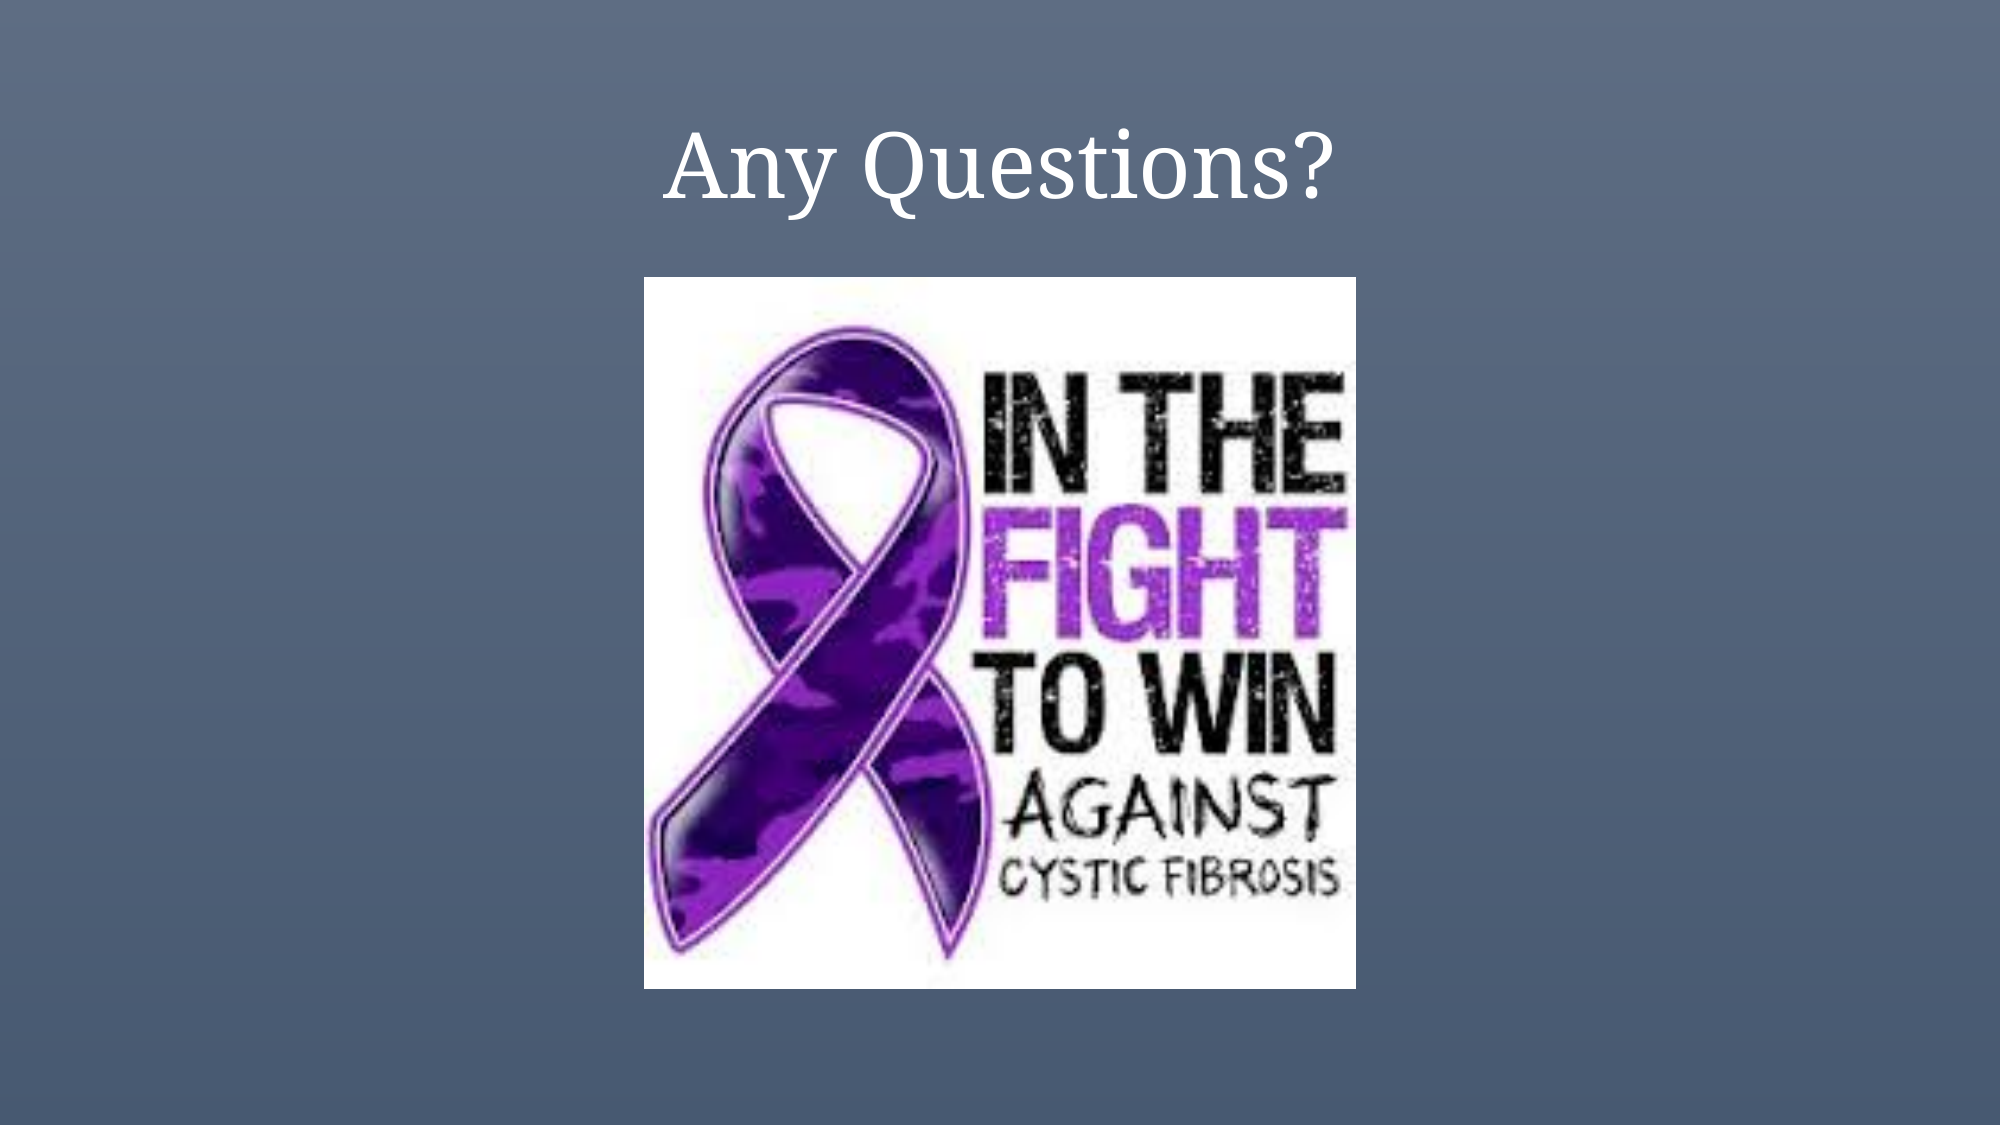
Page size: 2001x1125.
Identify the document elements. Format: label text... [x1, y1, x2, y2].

picture [644, 277, 1356, 989]
title Any Questions? [137, 59, 1863, 278]
